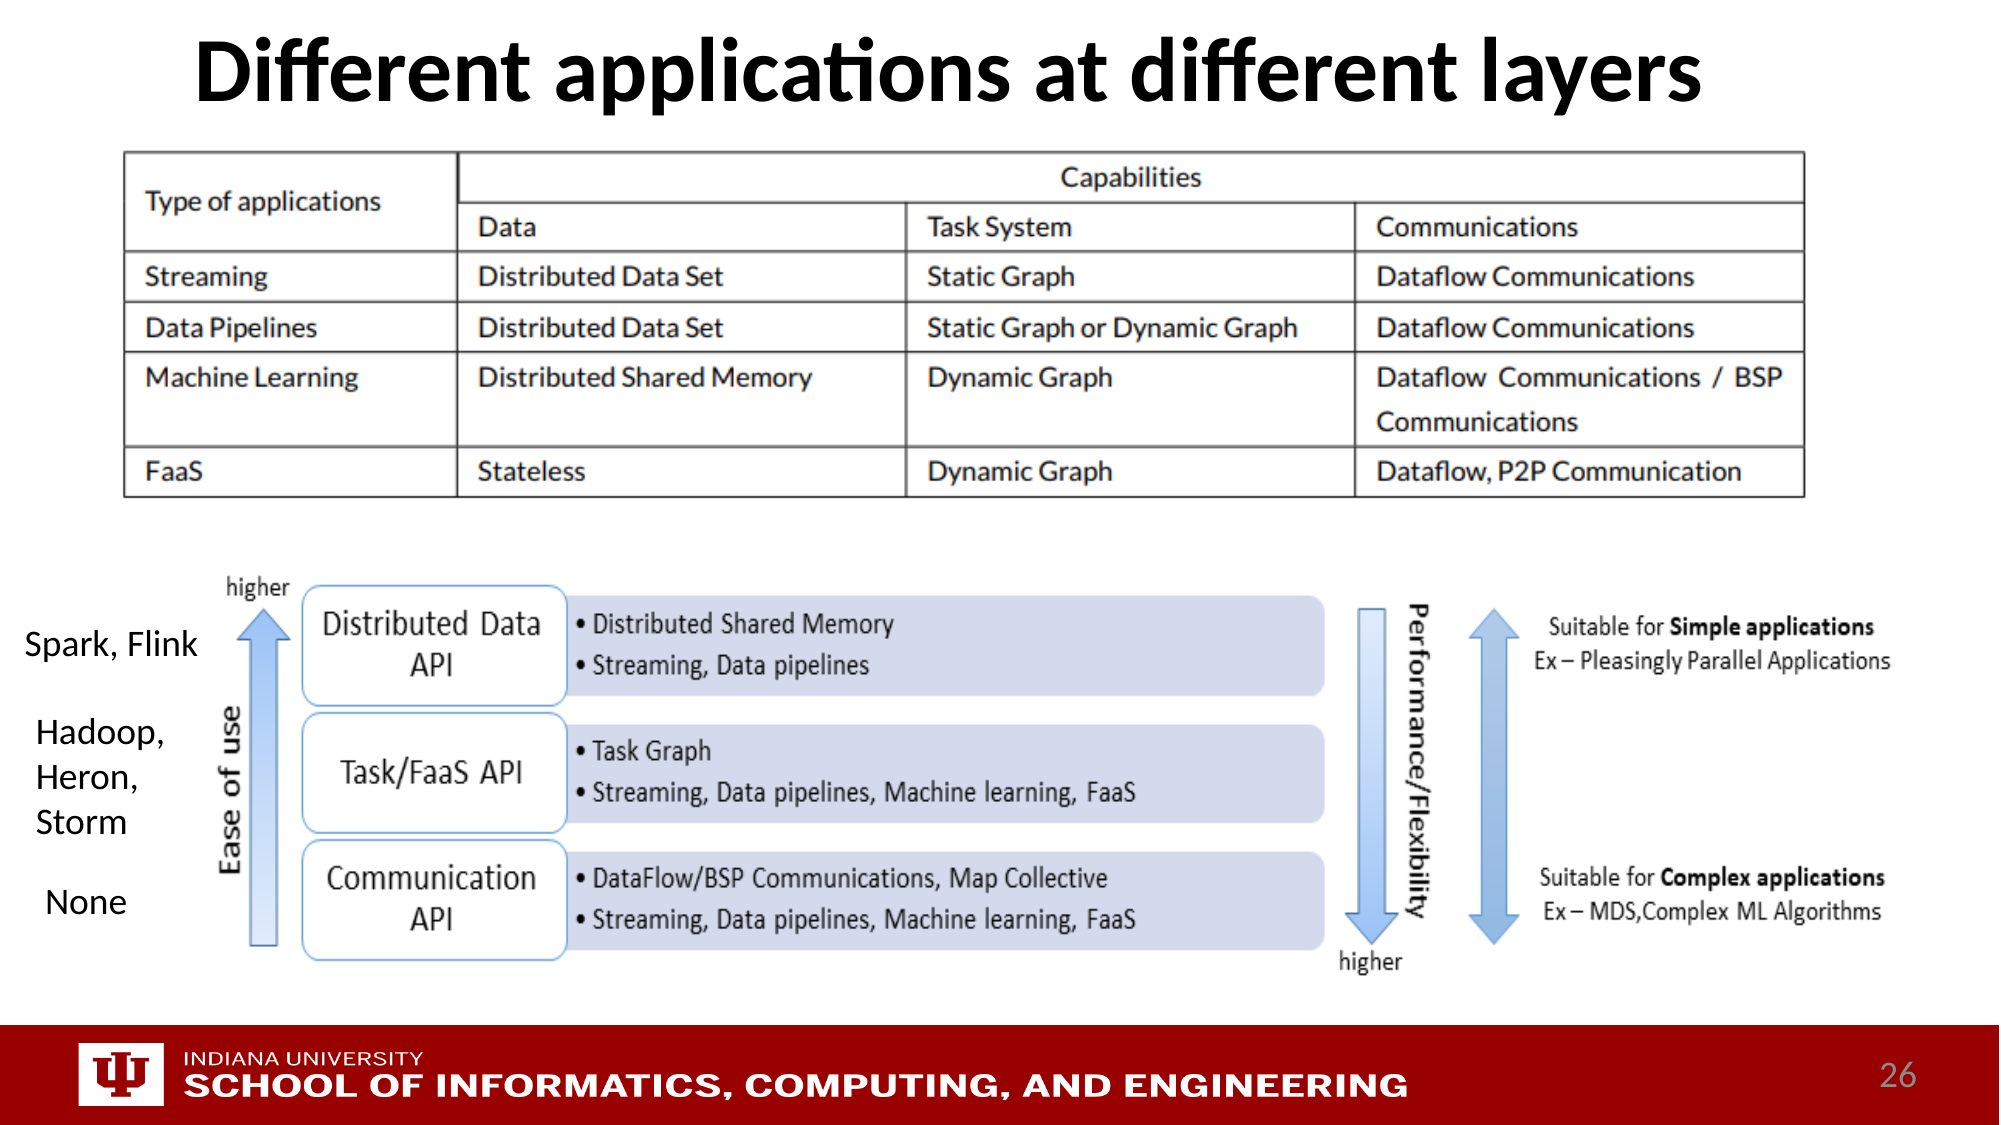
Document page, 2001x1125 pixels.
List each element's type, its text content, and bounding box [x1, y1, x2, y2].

picture [0, 1025, 1999, 1125]
text_box Hadoop, Heron, Storm [21, 699, 189, 850]
slide_number 26 [1754, 1042, 1932, 1103]
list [209, 562, 1895, 981]
text_box Spark, Flink [9, 611, 209, 672]
title Different applications at different layers [179, 0, 1905, 143]
picture [111, 135, 1821, 513]
text_box None [30, 869, 143, 930]
